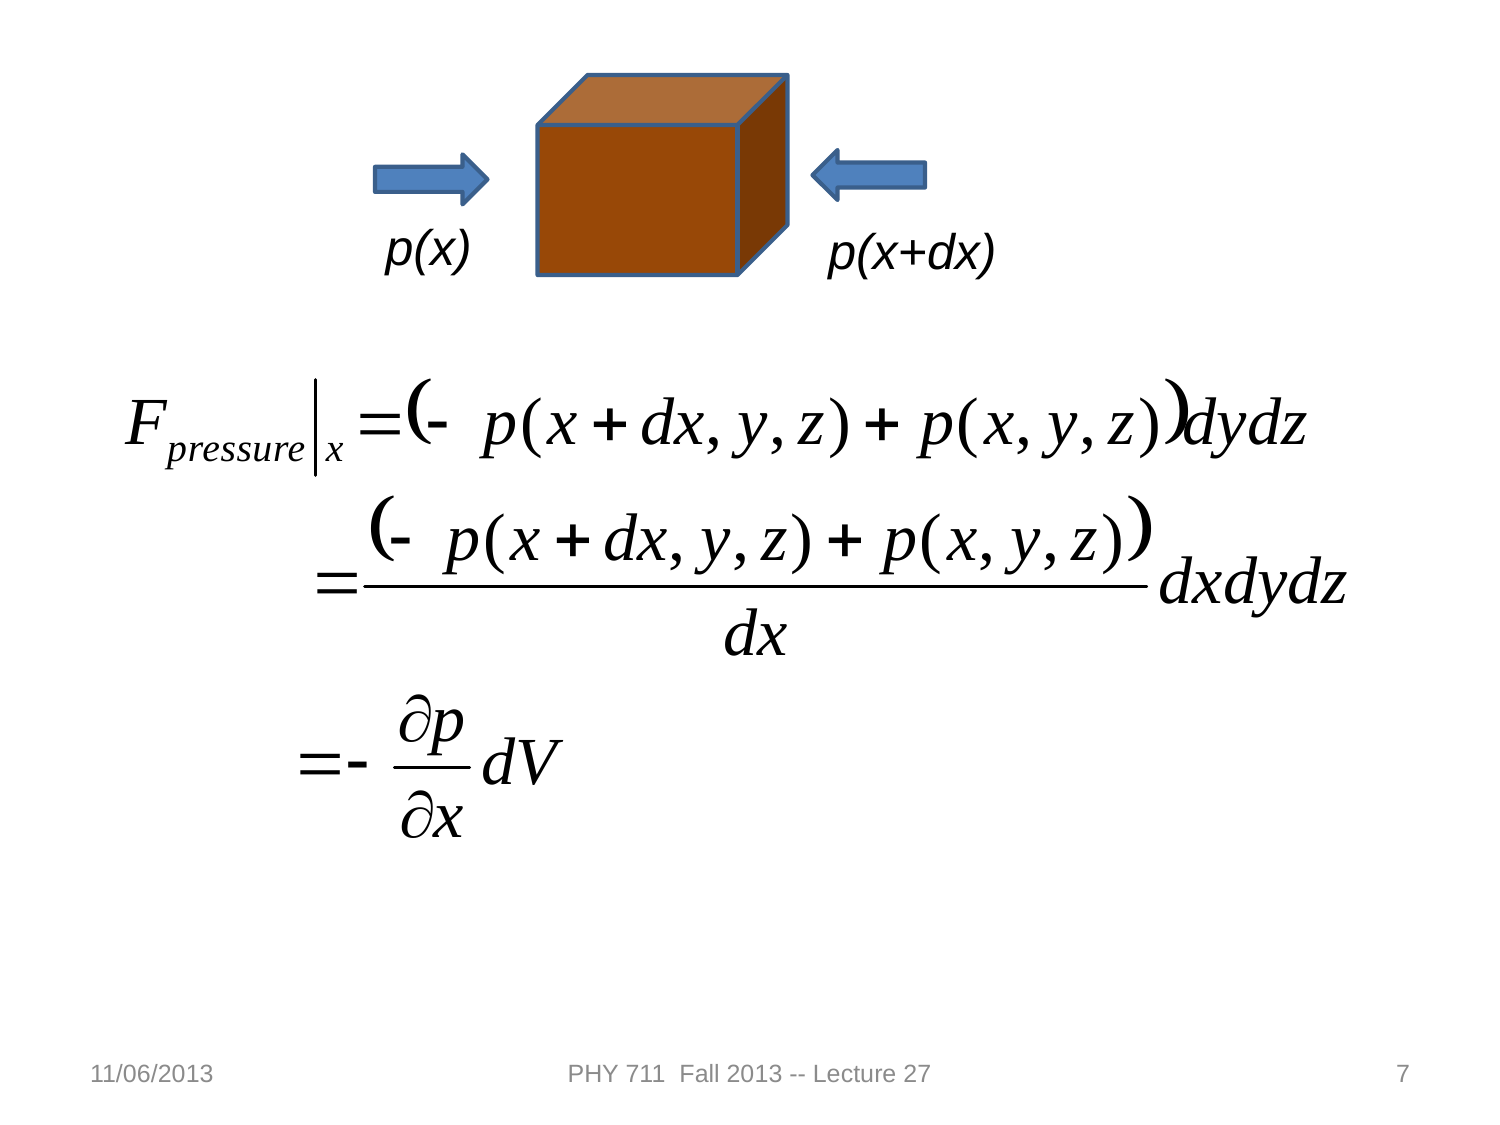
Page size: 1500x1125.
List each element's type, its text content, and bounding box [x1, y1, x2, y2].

text_box [535, 72, 790, 278]
text_box [810, 148, 928, 202]
text_box p(x) [370, 208, 487, 283]
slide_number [75, 1042, 425, 1103]
slide_number 7 [1074, 1042, 1425, 1103]
text_box p(x+dx) [813, 211, 1012, 287]
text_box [112, 367, 1363, 851]
footer PHY 711 Fall 2013 -- Lecture 27 [512, 1042, 988, 1103]
text_box [372, 152, 490, 207]
